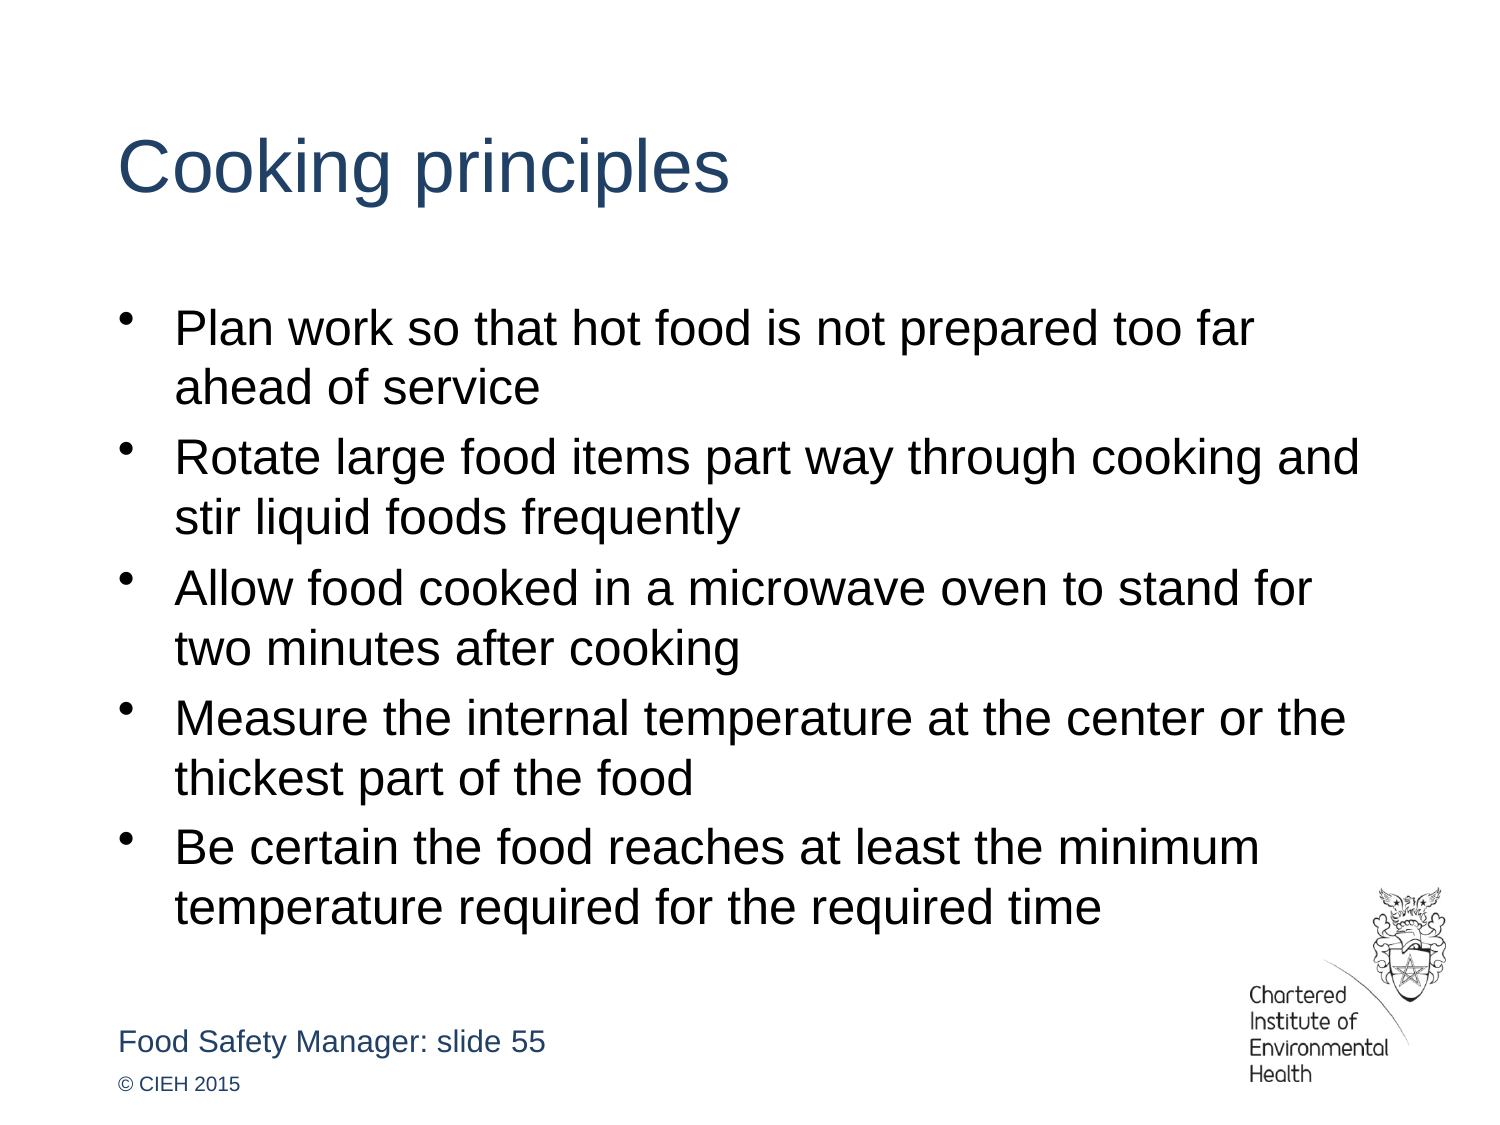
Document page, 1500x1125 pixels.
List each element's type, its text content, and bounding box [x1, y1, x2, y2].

title Cooking principles [117, 117, 1469, 224]
list Plan work so that hot food is not prepared too far ahead of service Rotate large food items part way through cooking and stir liquid foods frequently Allow food cooked in a microwave oven to stand for two minutes after cooking Measure the internal temperature at the center or the thickest part of the food Be certain the food reaches at least the minimum temperature required for the required time [117, 294, 1401, 971]
picture [1250, 887, 1446, 1082]
